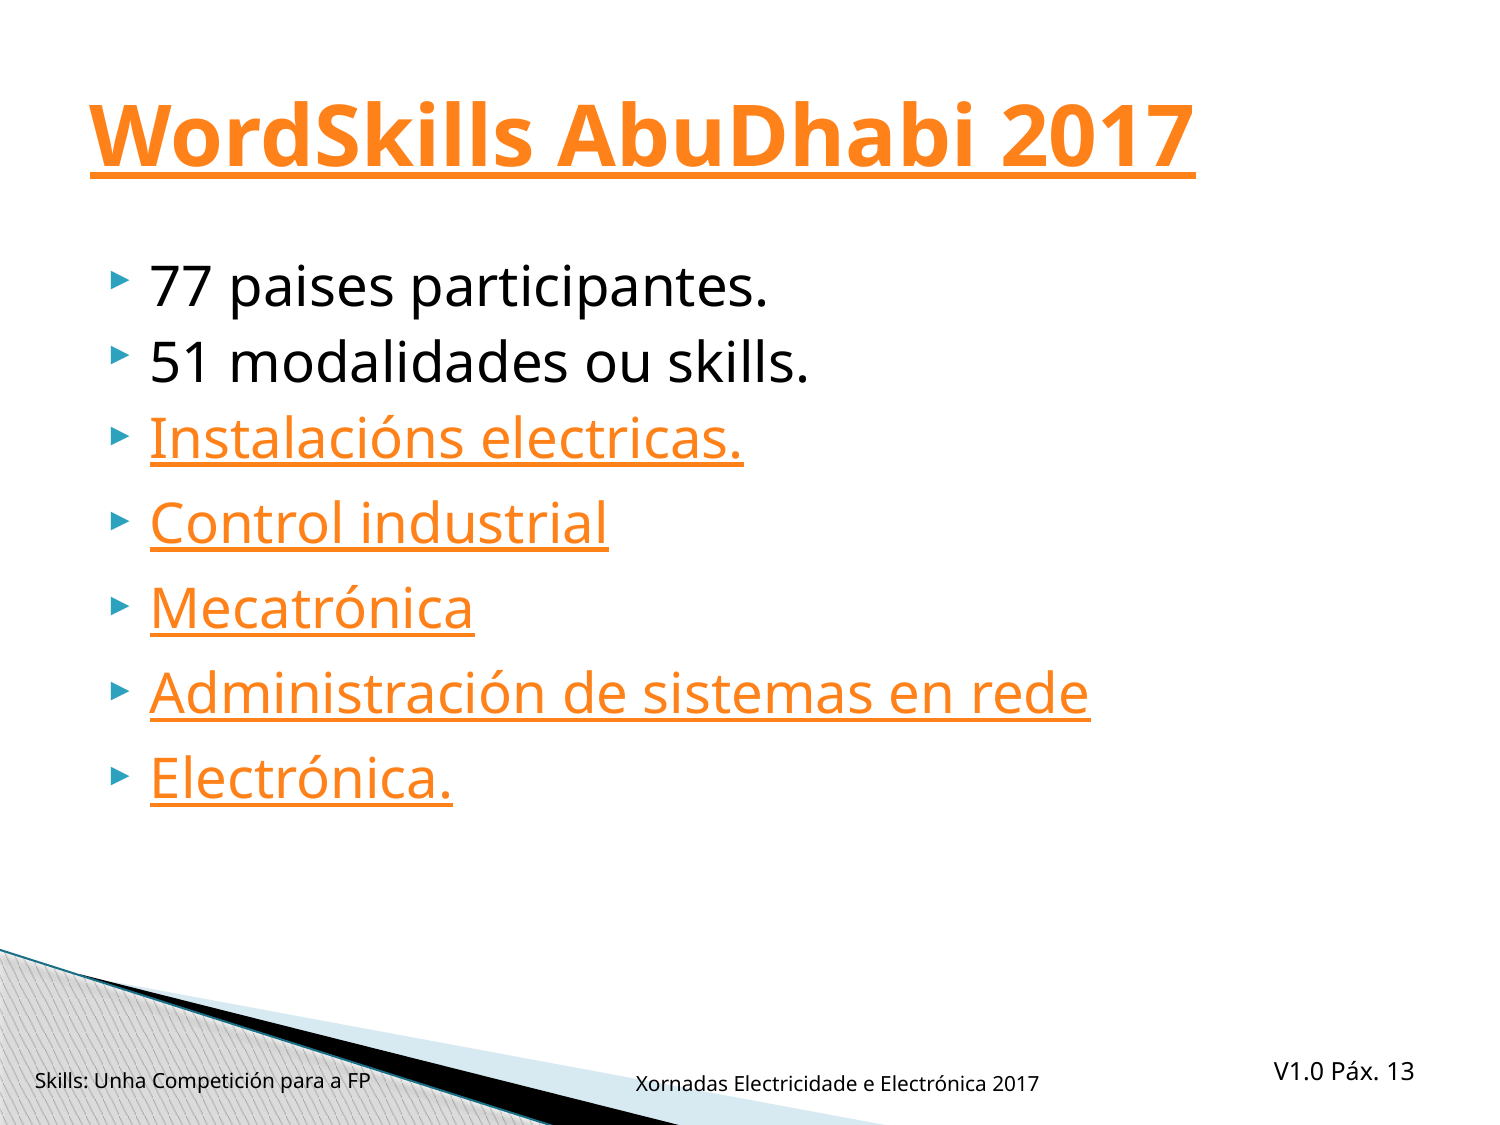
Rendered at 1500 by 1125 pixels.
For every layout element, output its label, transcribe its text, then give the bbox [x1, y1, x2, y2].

slide_number Xornadas Electricidade e Electrónica 2017 [621, 1042, 1126, 1103]
list 77 paises participantes. 51 modalidades ou skills. Instalacións electricas. Control industrial Mecatrónica Administración de sistemas en rede Electrónica. [75, 243, 1425, 986]
title WordSkills AbuDhabi 2017 [75, 45, 1425, 233]
footer Skills: Unha Competición para a FP [0, 1042, 386, 1103]
